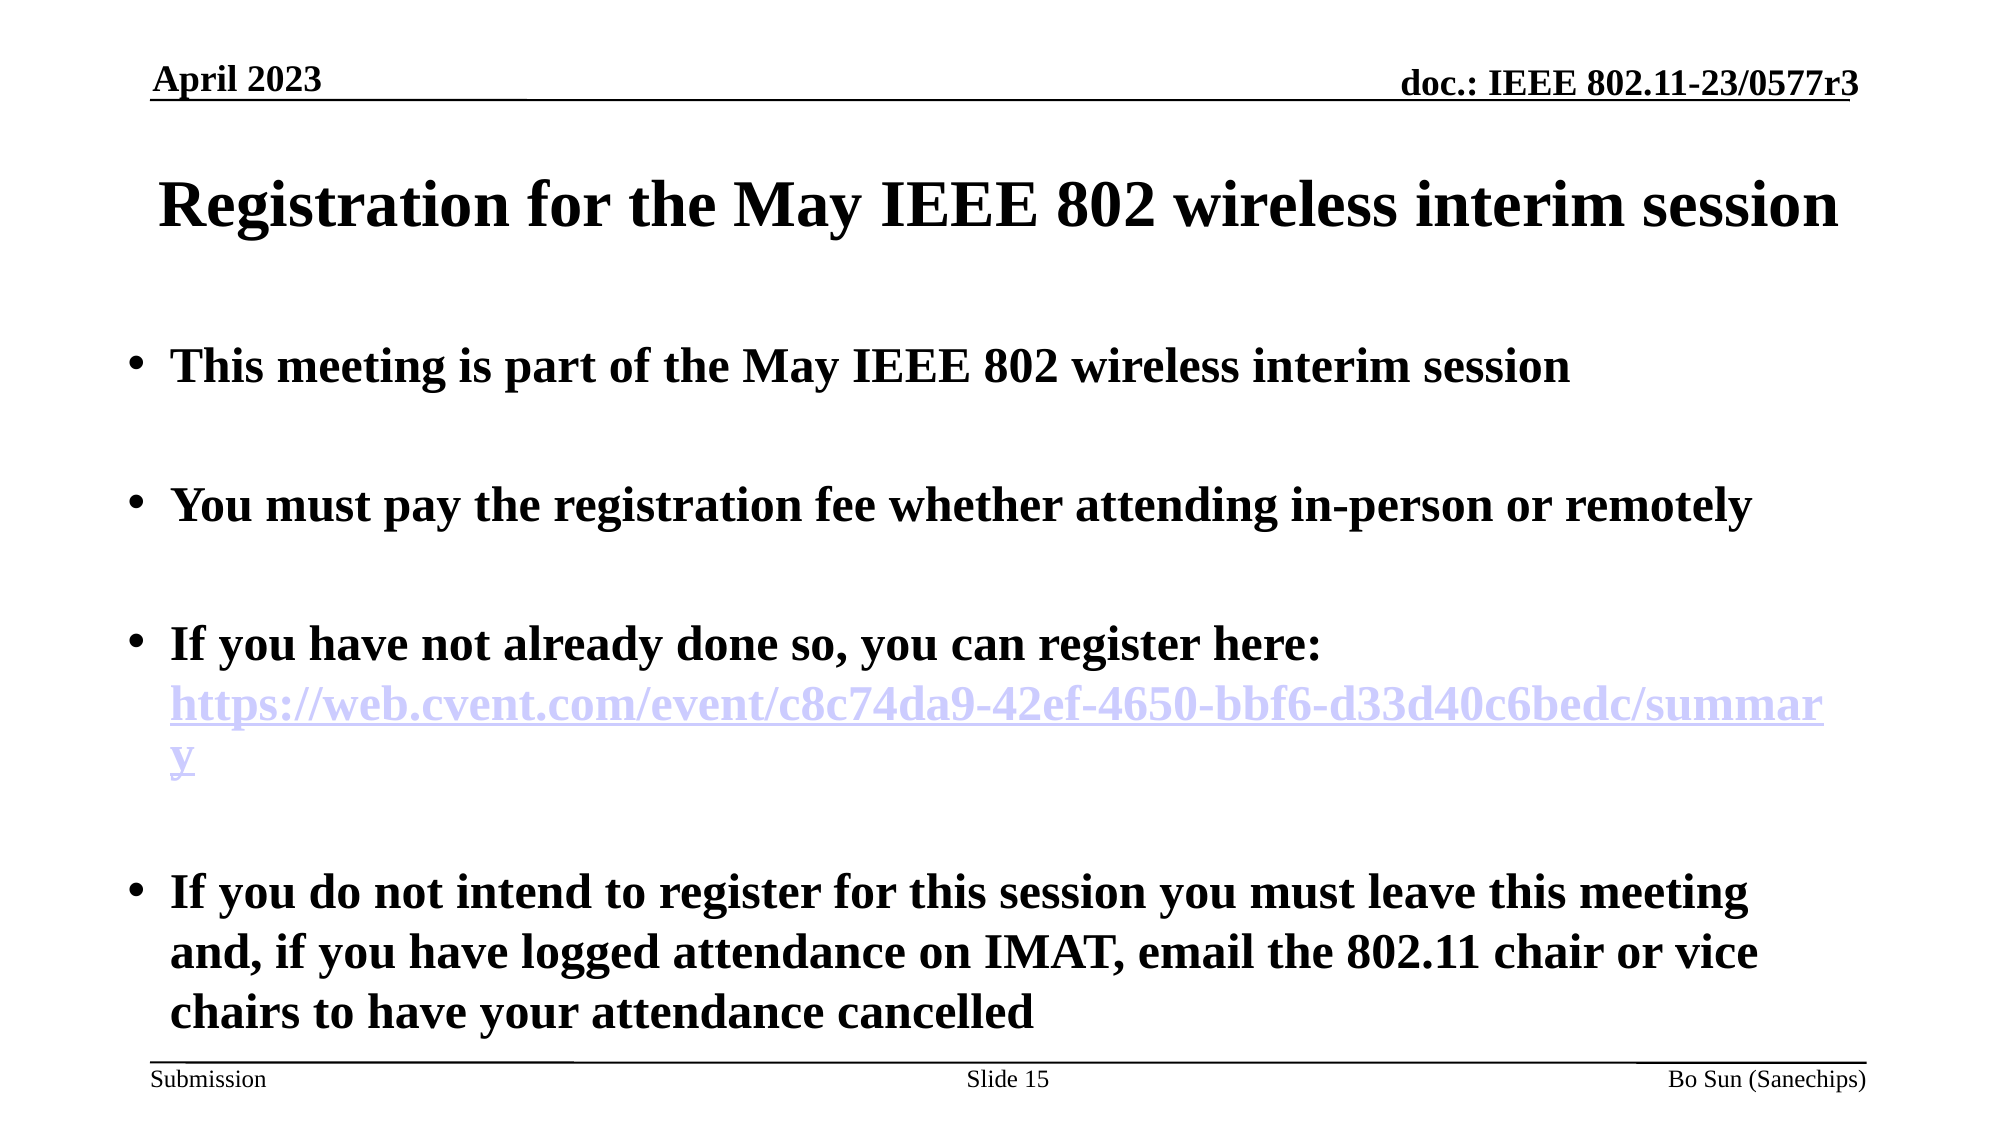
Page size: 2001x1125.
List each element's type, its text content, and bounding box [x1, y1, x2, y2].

title Registration for the May IEEE 802 wireless interim session [112, 112, 1888, 288]
slide_number Slide 15 [949, 1061, 1067, 1123]
list This meeting is part of the May IEEE 802 wireless interim session You must pay the registration fee whether attending in-person or remotely If you have not already done so, you can register here: https://web.cvent.com/event/c8c74da9-42ef-4650-bbf6-d33d40c6bedc/summary If you do not intend to register for this session you must leave this meeting and, if you have logged attendance on IMAT, email the 802.11 chair or vice chairs to have your attendance cancelled [112, 324, 1863, 1000]
footer Bo Sun (Sanechips) [1169, 1061, 1867, 1093]
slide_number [152, 54, 563, 100]
